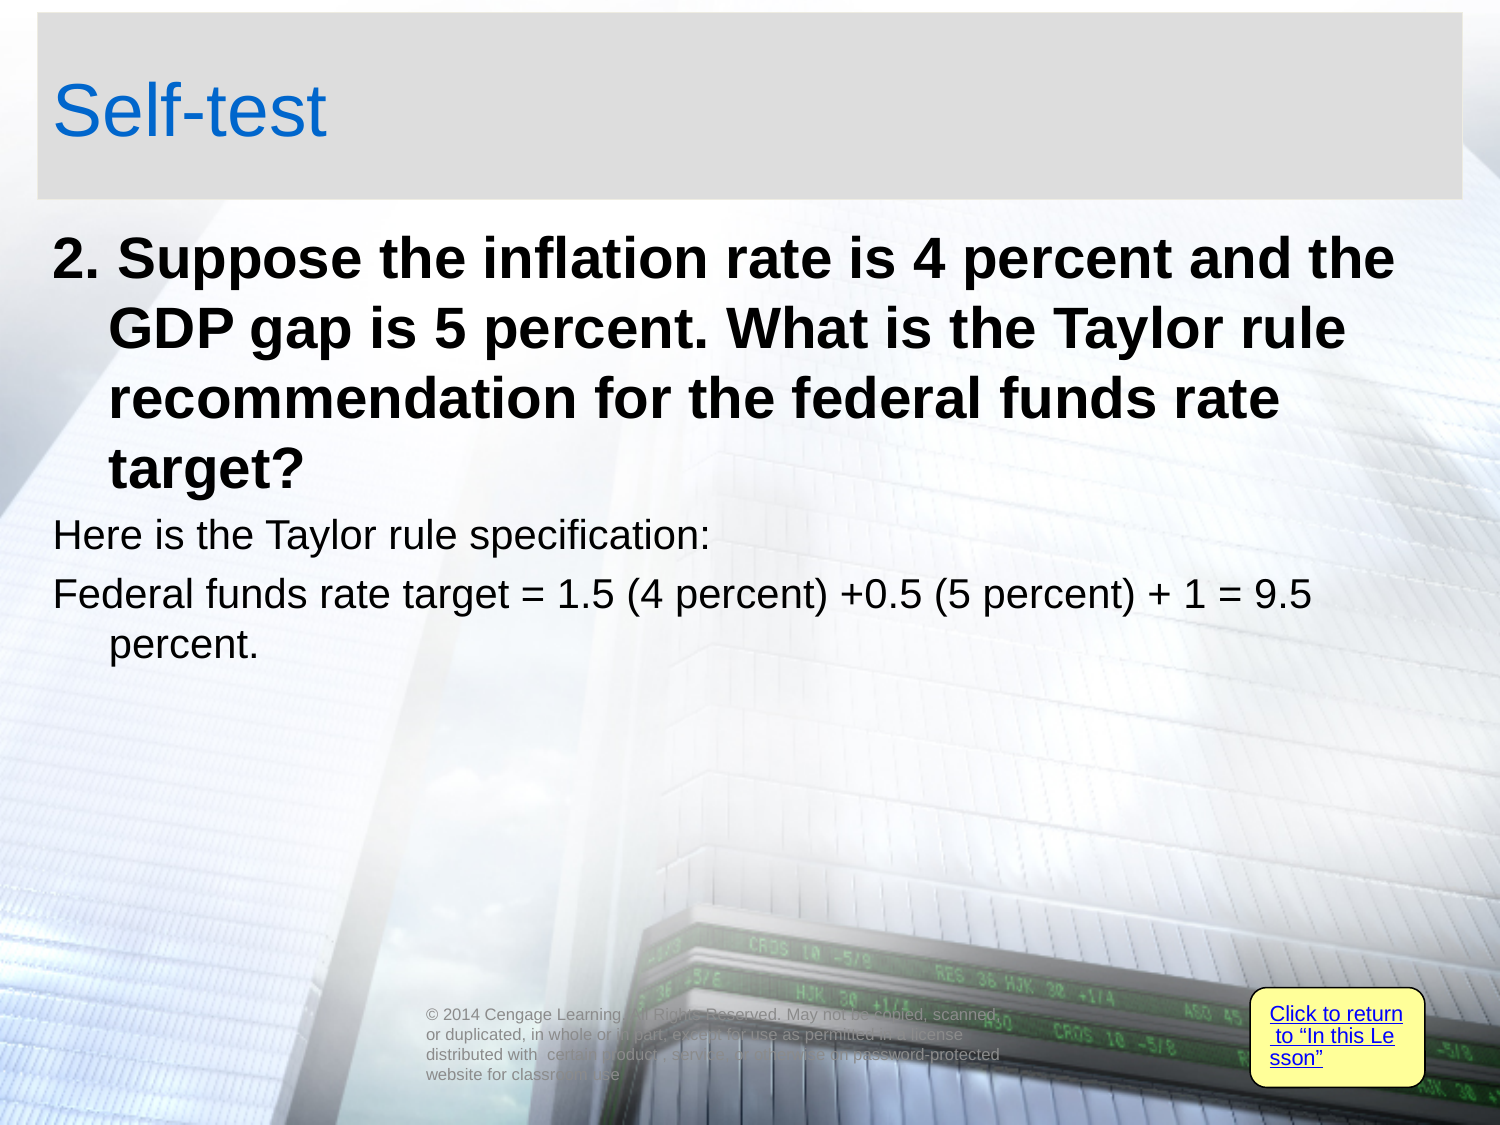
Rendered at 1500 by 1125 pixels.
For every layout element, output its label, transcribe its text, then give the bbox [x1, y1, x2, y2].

text_box © 2014 Cengage Learning. All Rights Reserved. May not be copied, scanned, or duplicated, in whole or in part, except for use as permitted in a license distributed with certain product , service, or otherwise on password-protected website for classroom use [412, 1012, 1025, 1076]
list 2. Suppose the inflation rate is 4 percent and the GDP gap is 5 percent. What is the Taylor rule recommendation for the federal funds rate target? Here is the Taylor rule specification: Federal funds rate target = 1.5 (4 percent) +0.5 (5 percent) + 1 = 9.5 percent. [37, 212, 1463, 938]
picture [0, 0, 1500, 1125]
text_box Click to return to “In this Lesson” [1250, 987, 1426, 1088]
title Self-test [37, 12, 1463, 200]
